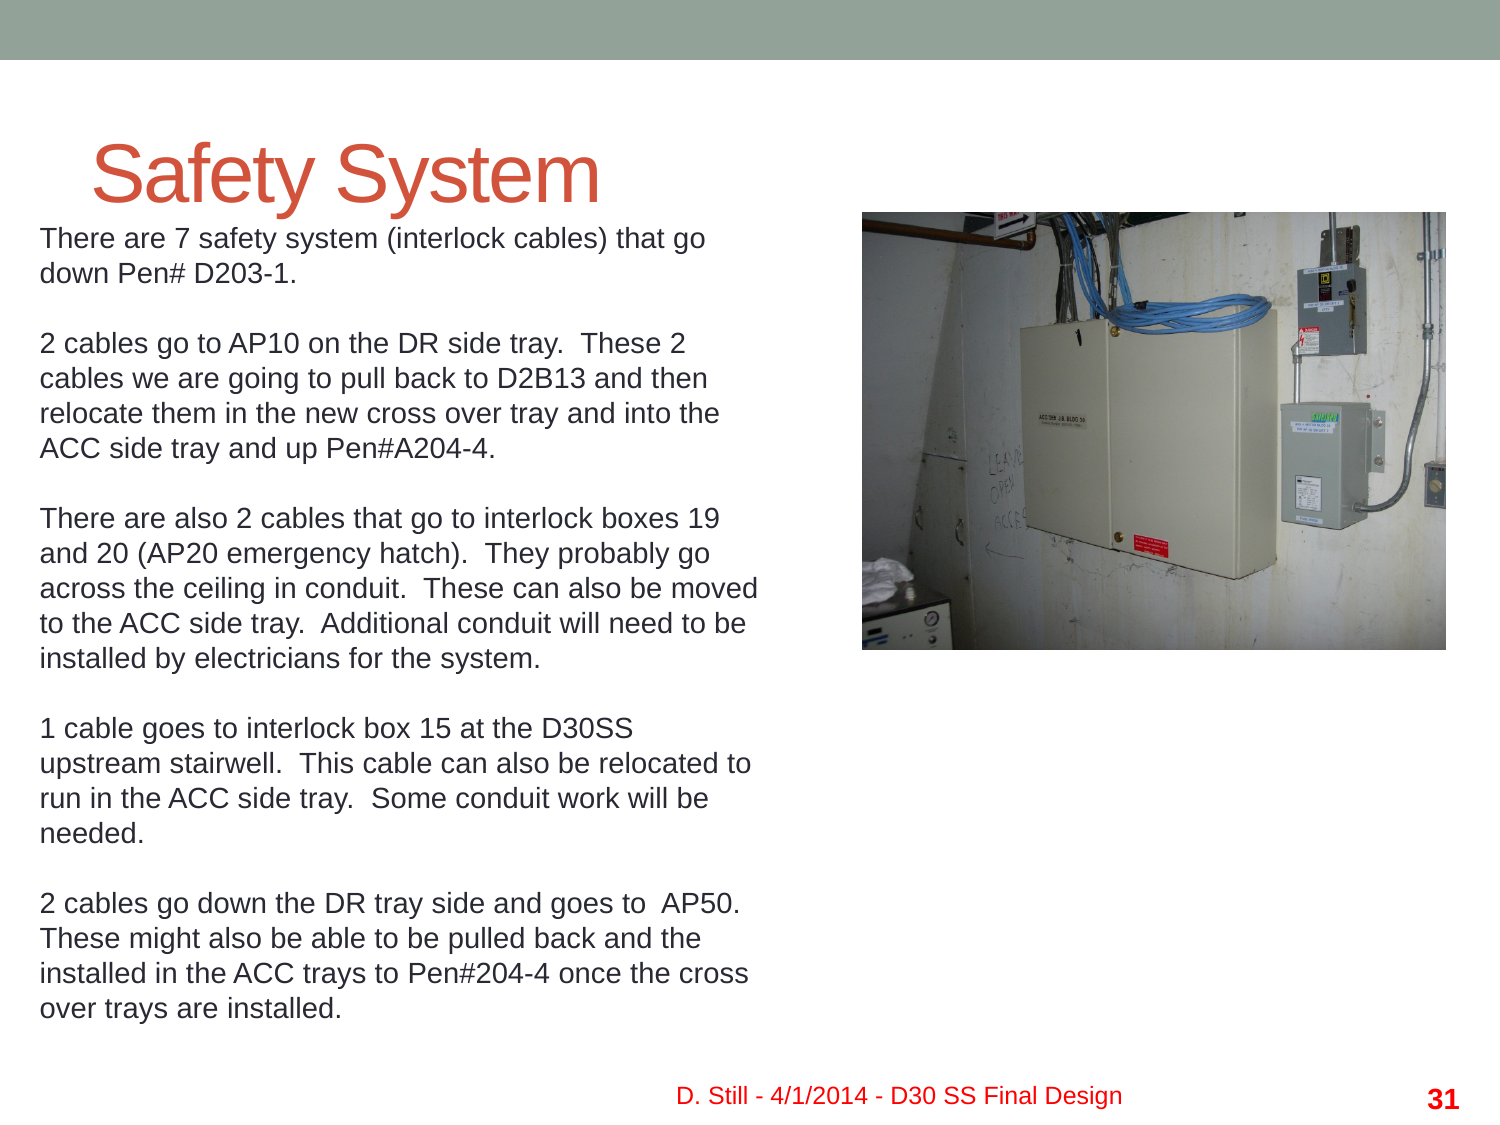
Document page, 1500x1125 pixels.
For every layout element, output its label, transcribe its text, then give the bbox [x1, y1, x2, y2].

text_box There are 7 safety system (interlock cables) that go down Pen# D203-1. 2 cables go to AP10 on the DR side tray. These 2 cables we are going to pull back to D2B13 and then relocate them in the new cross over tray and into the ACC side tray and up Pen#A204-4. There are also 2 cables that go to interlock boxes 19 and 20 (AP20 emergency hatch). They probably go across the ceiling in conduit. These can also be moved to the ACC side tray. Additional conduit will need to be installed by electricians for the system. 1 cable goes to interlock box 15 at the D30SS upstream stairwell. This cable can also be relocated to run in the ACC side tray. Some conduit work will be needed. 2 cables go down the DR tray side and goes to AP50. These might also be able to be pulled back and the installed in the ACC trays to Pen#204-4 once the cross over trays are installed. [24, 212, 775, 1032]
footer D. Still - 4/1/2014 - D30 SS Final Design [562, 1068, 1238, 1122]
title Safety System [75, 87, 1425, 250]
slide_number 31 [1299, 1071, 1475, 1125]
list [862, 212, 1446, 651]
